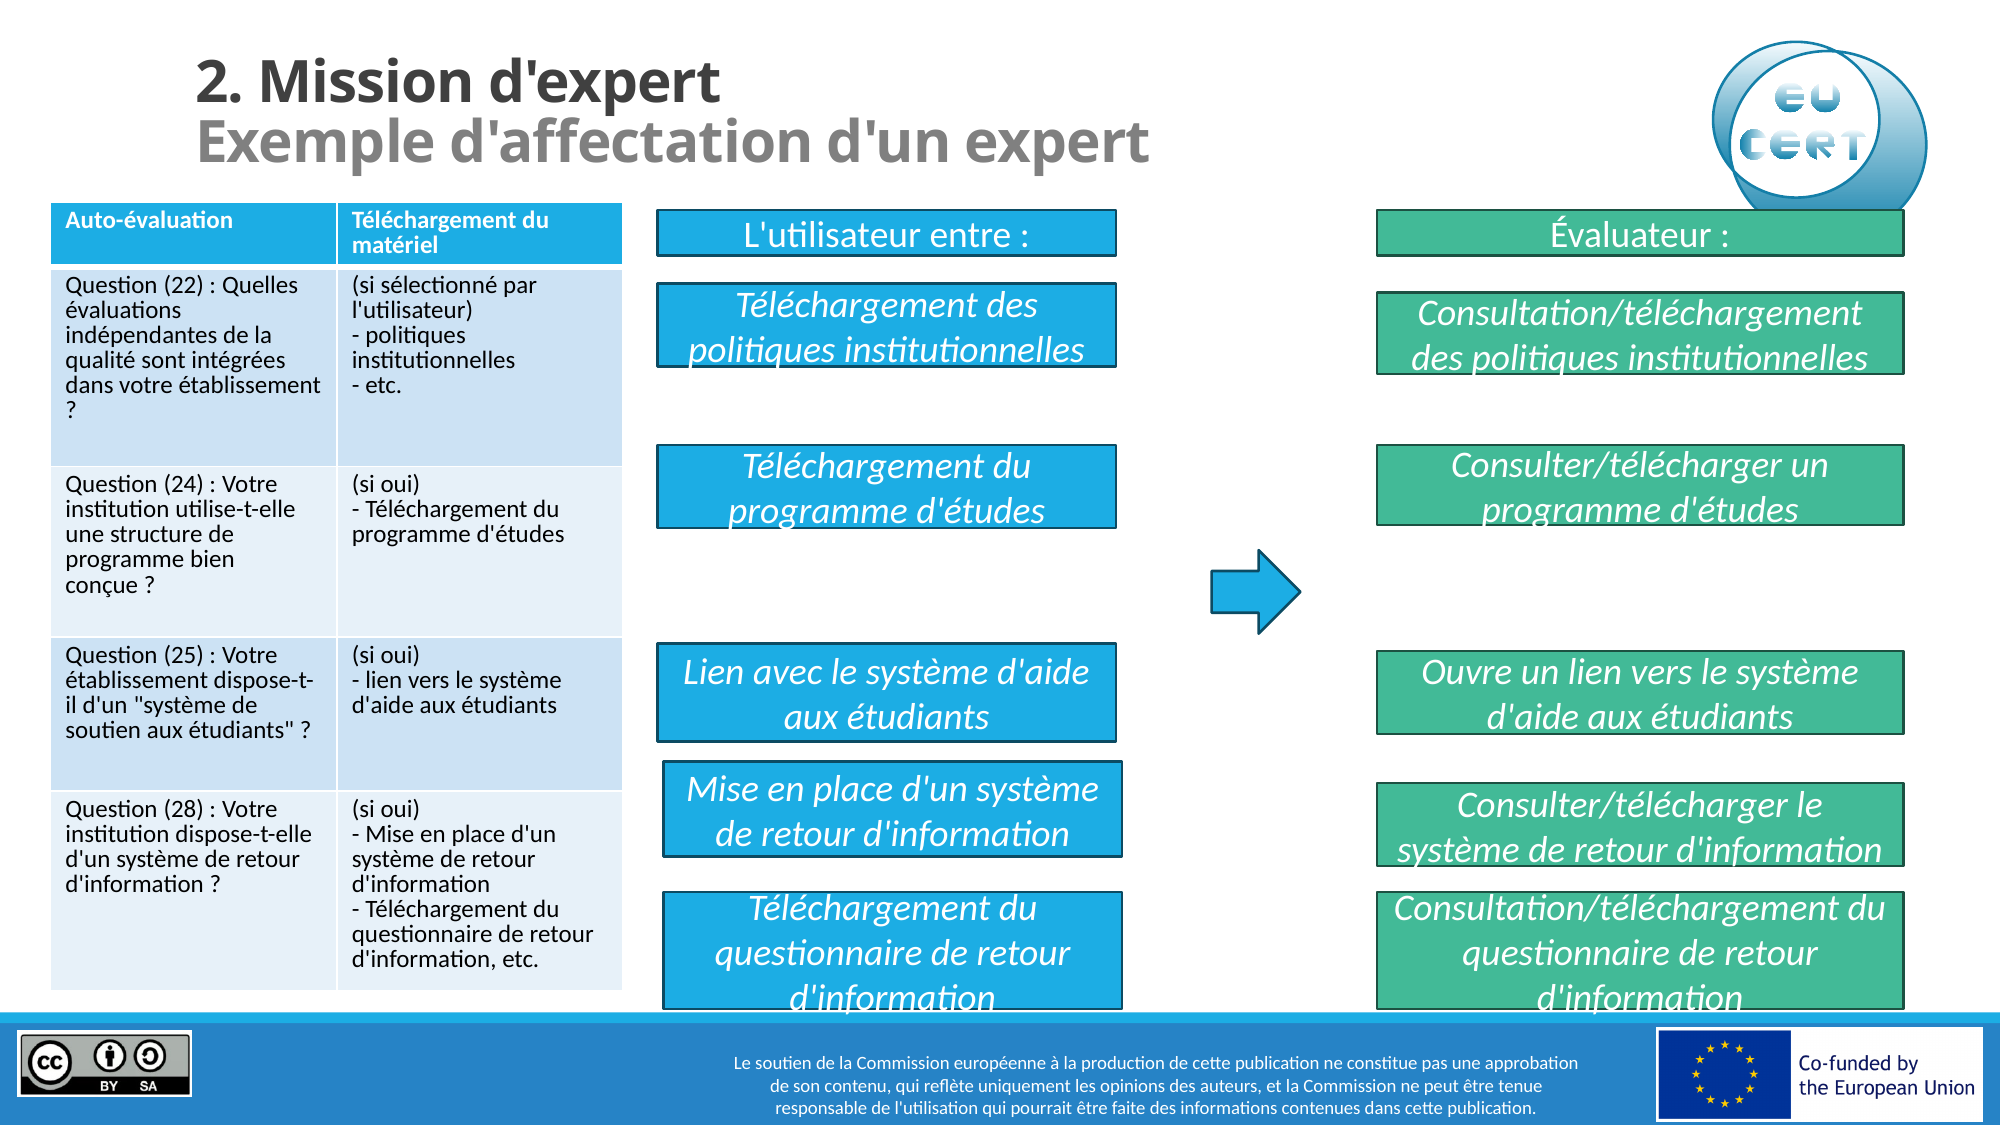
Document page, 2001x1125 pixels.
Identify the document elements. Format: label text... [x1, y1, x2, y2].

table_cell (si oui) - Mise en place d'un système de retour d'information - Téléchargement du questionnaire de retour d'information, etc. [338, 792, 622, 990]
table_header Auto-évaluation [51, 203, 336, 264]
text_box Téléchargement du questionnaire de retour d'information [662, 891, 1123, 1010]
text_box Lien avec le système d'aide aux étudiants [656, 642, 1117, 743]
table_cell (si oui) - Téléchargement du programme d'études [338, 467, 622, 636]
text_box Évaluateur : [1376, 209, 1905, 257]
text_box Téléchargement des politiques institutionnelles [656, 282, 1117, 368]
text_box Mise en place d'un système de retour d'information [662, 760, 1123, 858]
text_box Consulter/télécharger le système de retour d'information [1376, 782, 1905, 867]
text_box [1210, 548, 1302, 635]
table_cell Question (28) : Votre institution dispose-t-elle d'un système de retour d'information ? [51, 792, 336, 990]
table_cell Question (25) : Votre établissement dispose-t-il d'un "système de soutien aux étudiants" ? [51, 638, 336, 790]
table_cell Question (22) : Quelles évaluations indépendantes de la qualité sont intégrées dans votre établissement ? [51, 270, 336, 466]
picture [17, 1030, 192, 1097]
text_box Téléchargement du programme d'études [656, 444, 1117, 529]
title 2. Mission d'expert Exemple d'affectation d'un expert [180, 47, 1830, 183]
table_header Téléchargement du matériel [338, 203, 622, 264]
table_cell Question (24) : Votre institution utilise-t-elle une structure de programme bien conçue ? [51, 467, 336, 636]
text_box L'utilisateur entre : [656, 209, 1117, 257]
table_cell (si sélectionné par l'utilisateur) - politiques institutionnelles - etc. [338, 270, 622, 466]
text_box Consulter/télécharger un programme d'études [1376, 444, 1905, 526]
text_box Consultation/téléchargement des politiques institutionnelles [1376, 291, 1905, 375]
text_box Consultation/téléchargement du questionnaire de retour d'information [1376, 891, 1905, 1010]
text_box Ouvre un lien vers le système d'aide aux étudiants [1376, 650, 1905, 735]
table_cell (si oui) - lien vers le système d'aide aux étudiants [338, 638, 622, 790]
picture [1656, 1027, 1983, 1122]
